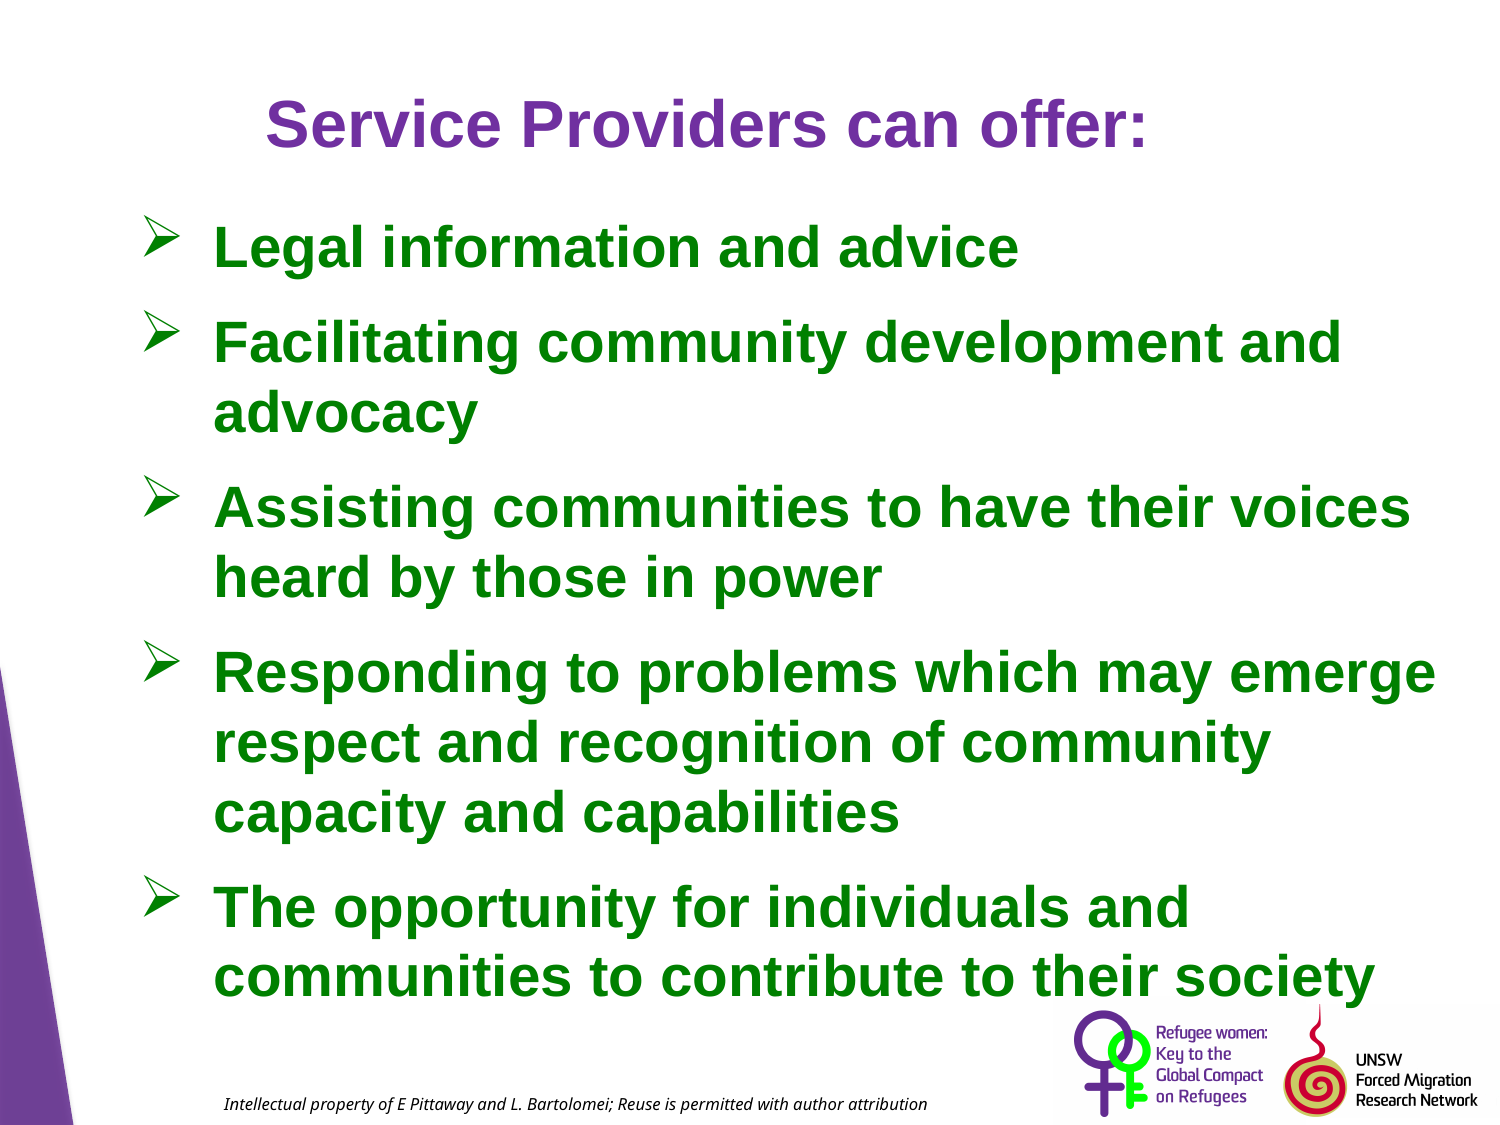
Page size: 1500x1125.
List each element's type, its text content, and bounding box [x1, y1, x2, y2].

text_box Service Providers can offer: [250, 73, 1166, 169]
picture [1053, 1004, 1500, 1125]
text_box Legal information and advice Facilitating community development and advocacy Assisting communities to have their voices heard by those in power Responding to problems which may emerge respect and recognition of community capacity and capabilities The opportunity for individuals and communities to contribute to their society [123, 201, 1453, 1016]
